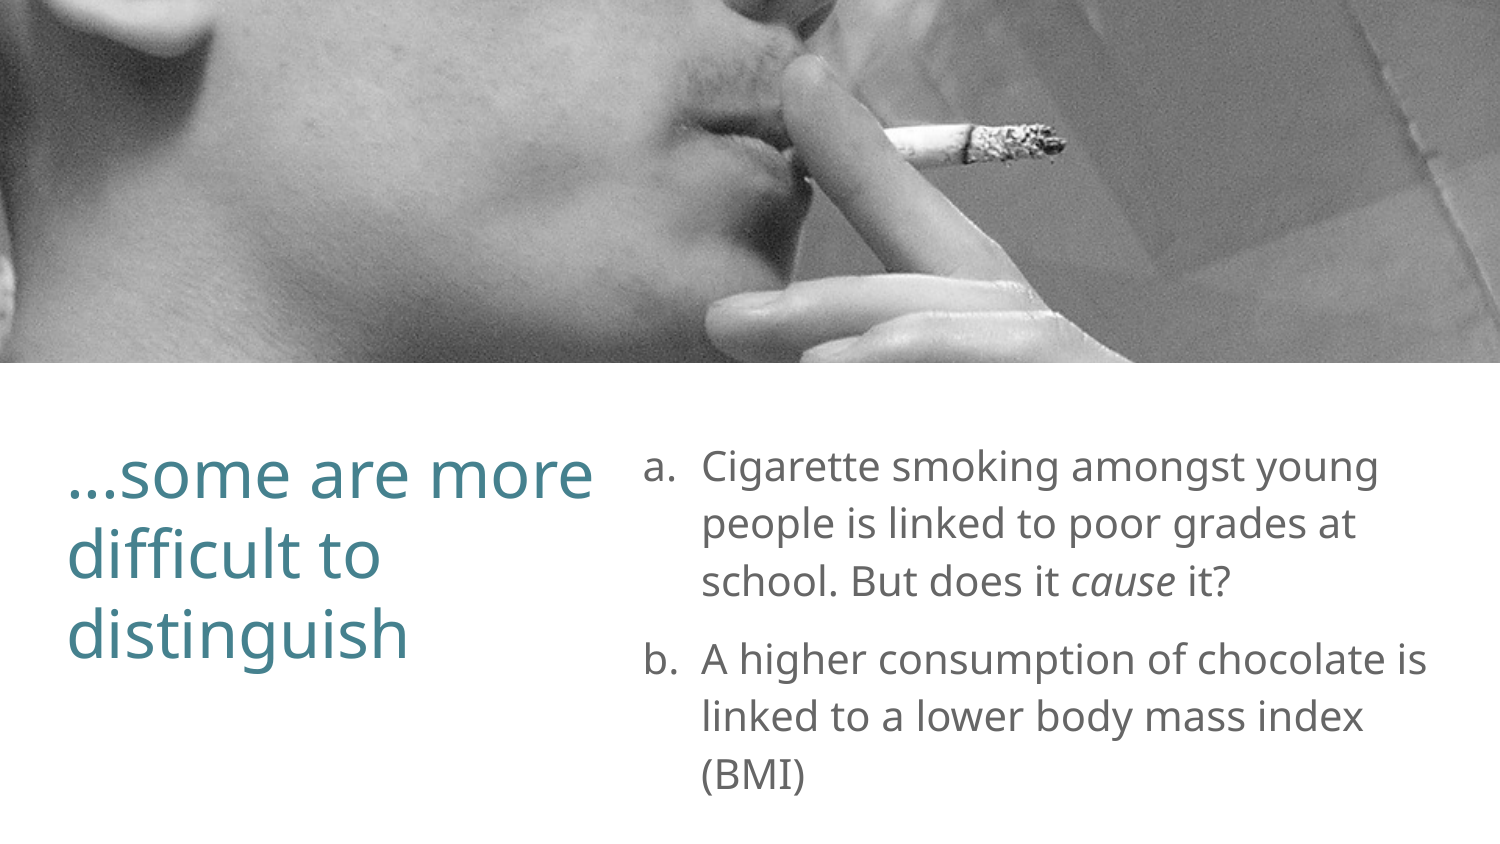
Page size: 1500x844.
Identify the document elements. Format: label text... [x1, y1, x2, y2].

title ...some are more difficult to distinguish [51, 416, 611, 751]
picture [0, 0, 1500, 363]
list Cigarette smoking amongst young people is linked to poor grades at school. But does it cause it? A higher consumption of chocolate is linked to a lower body mass index (BMI) [611, 416, 1468, 780]
